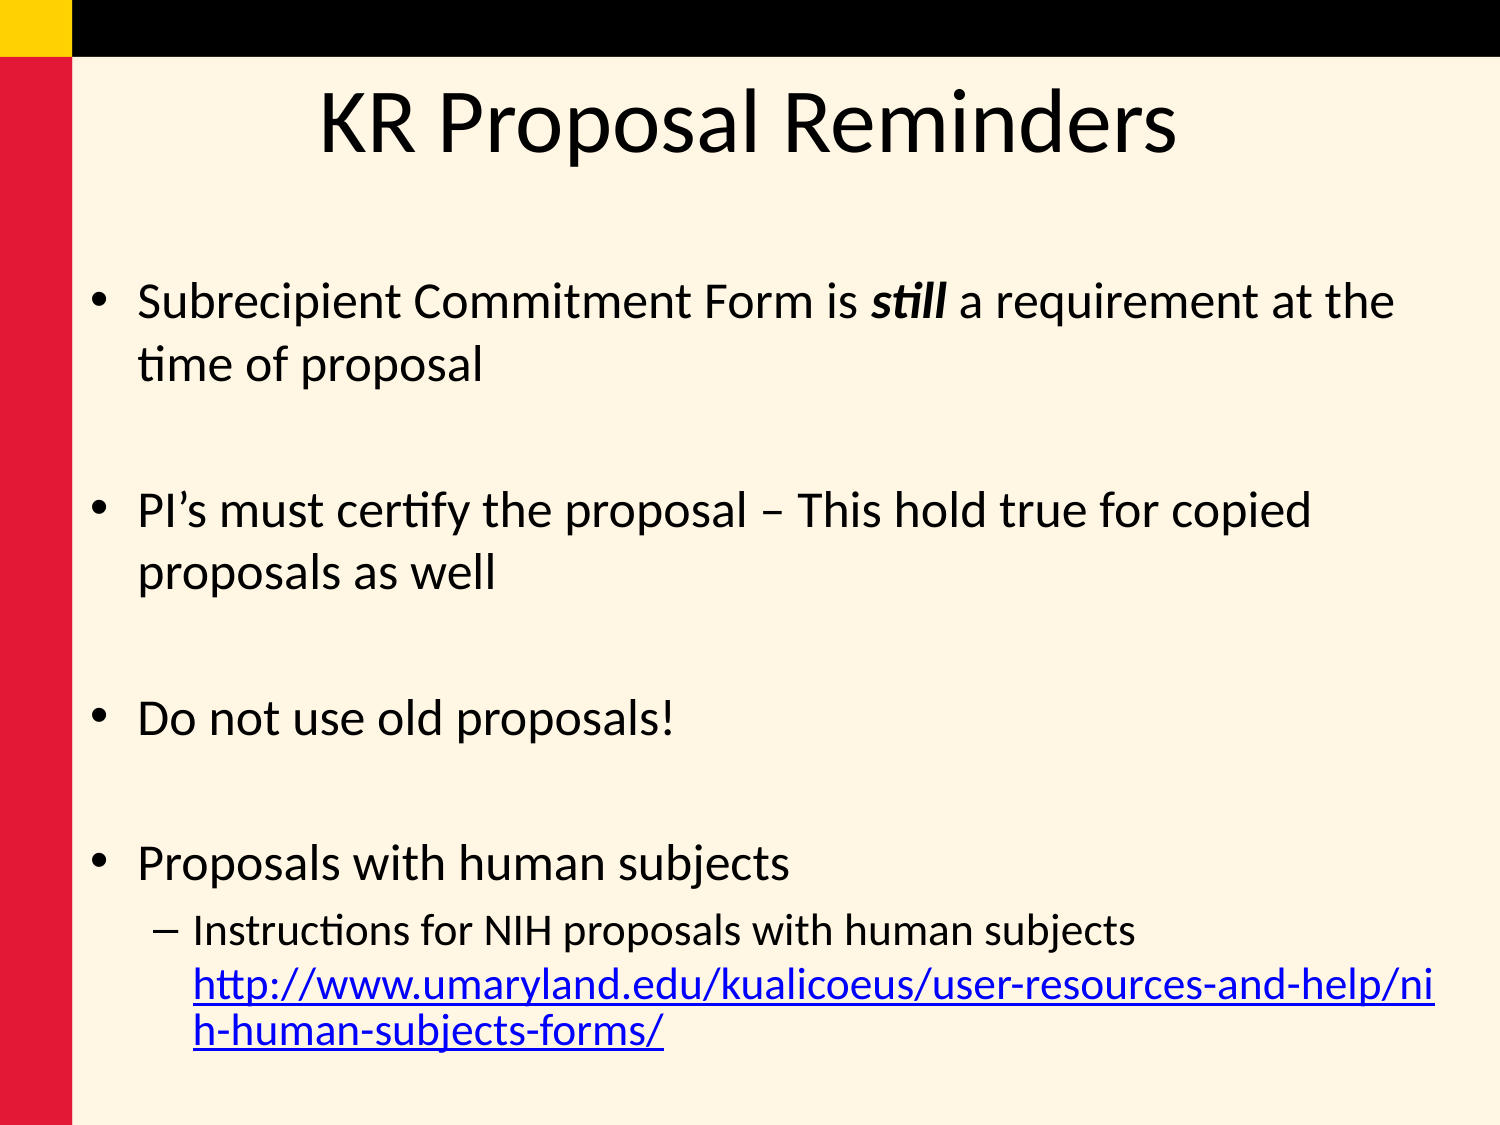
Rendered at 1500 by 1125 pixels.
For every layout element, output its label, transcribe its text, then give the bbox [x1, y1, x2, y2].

title KR Proposal Reminders [75, 45, 1425, 186]
list Subrecipient Commitment Form is still a requirement at the time of proposal PI’s must certify the proposal – This hold true for copied proposals as well Do not use old proposals! Proposals with human subjects Instructions for NIH proposals with human subjects http://www.umaryland.edu/kualicoeus/user-resources-and-help/nih-human-subjects-forms/ [75, 186, 1470, 1079]
picture [0, 0, 1500, 1125]
